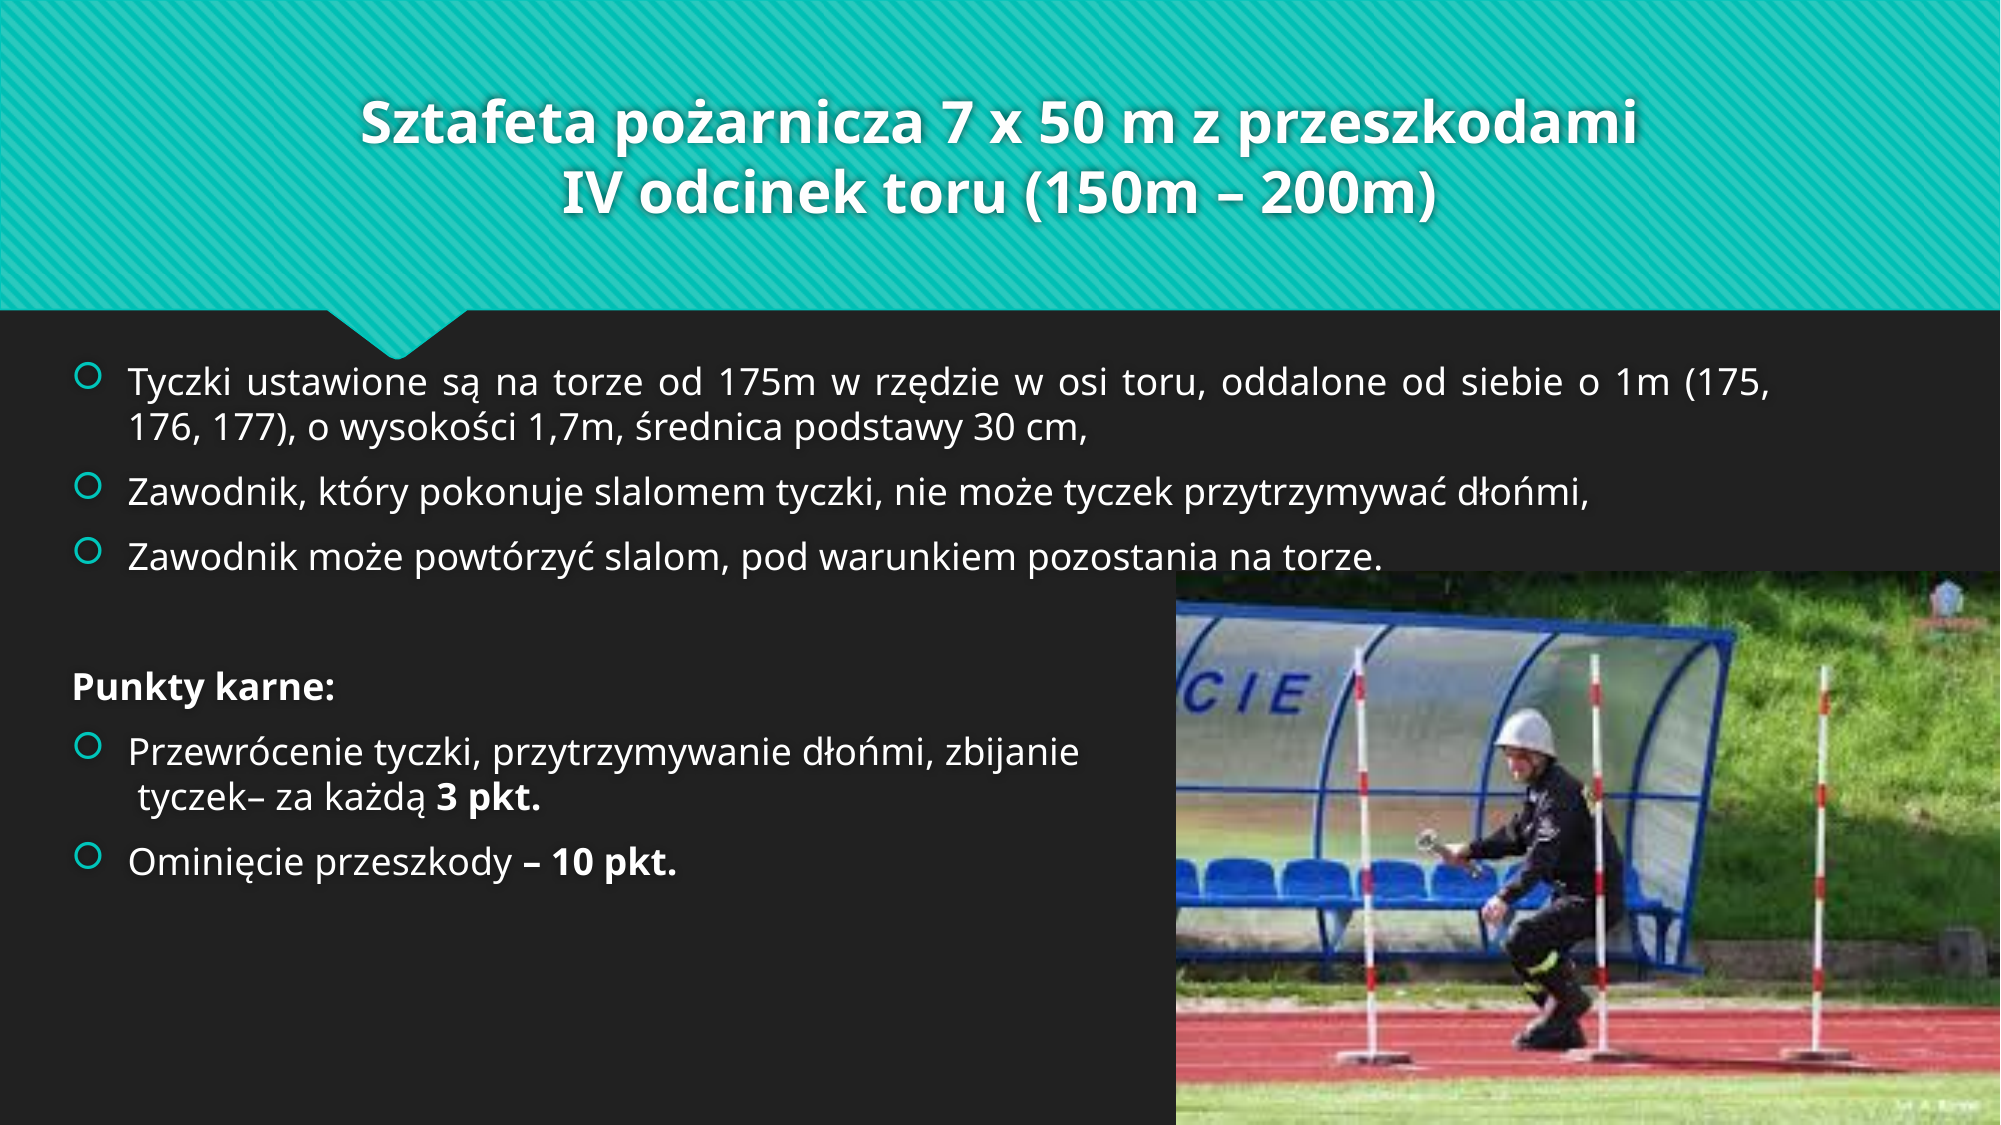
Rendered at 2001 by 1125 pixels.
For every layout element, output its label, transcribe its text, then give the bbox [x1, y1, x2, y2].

title Sztafeta pożarnicza 7 x 50 m z przeszkodami IV odcinek toru (150m – 200m) [132, 73, 1868, 233]
picture [1176, 571, 2000, 1125]
list Tyczki ustawione są na torze od 175m w rzędzie w osi toru, oddalone od siebie o 1m (175, 176, 177), o wysokości 1,7m, średnica podstawy 30 cm, Zawodnik, który pokonuje slalomem tyczki, nie może tyczek przytrzymywać dłońmi, Zawodnik może powtórzyć slalom, pod warunkiem pozostania na torze. Punkty karne: Przewrócenie tyczki, przytrzymywanie dłońmi, zbijanie tyczek– za każdą 3 pkt. Ominięcie przeszkody – 10 pkt. [56, 350, 1788, 947]
